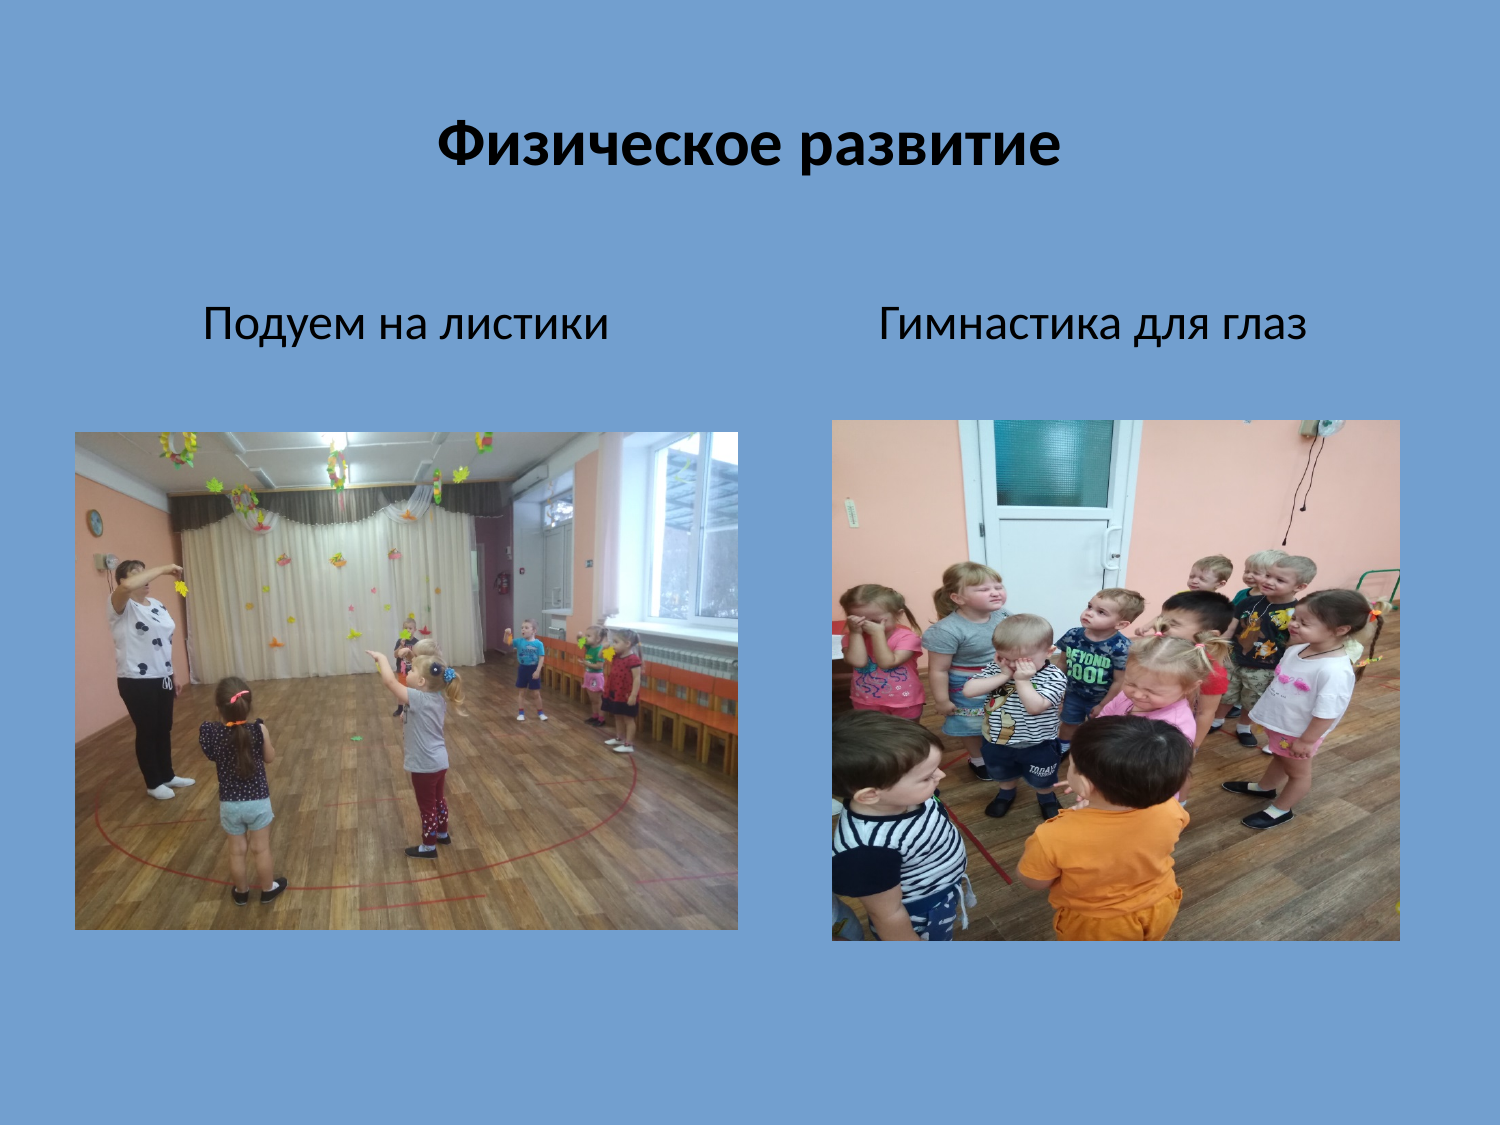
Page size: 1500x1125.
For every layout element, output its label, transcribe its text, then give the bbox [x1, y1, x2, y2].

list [832, 420, 1400, 941]
title Физическое развитие [75, 45, 1425, 233]
list Подуем на листики [75, 251, 738, 357]
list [74, 432, 738, 930]
list Гимнастика для глаз [761, 251, 1425, 357]
